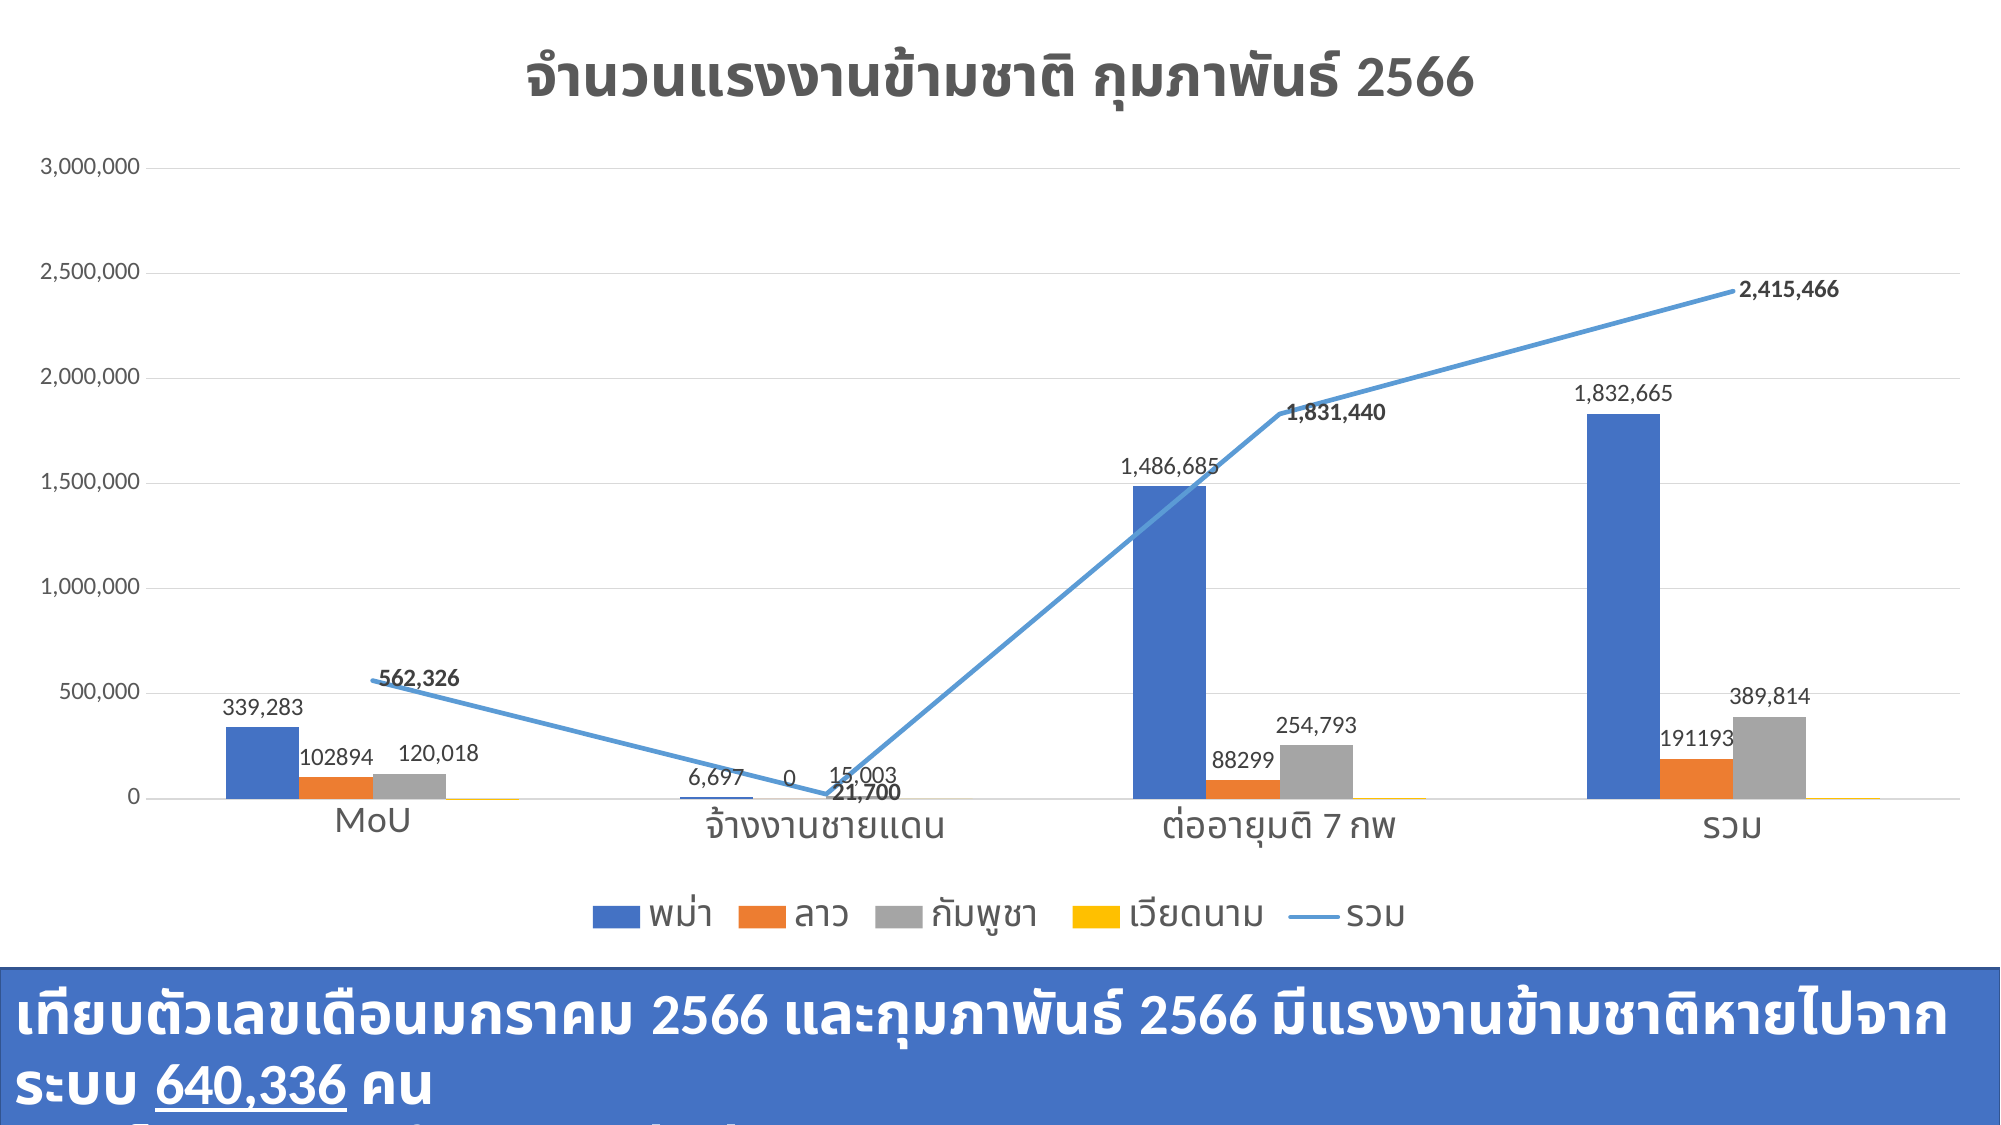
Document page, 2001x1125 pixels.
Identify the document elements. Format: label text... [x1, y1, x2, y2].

text_box เทียบตัวเลขเดือนมกราคม 2566 และกุมภาพันธ์ 2566 มีแรงงานข้ามชาติหายไปจากระบบ 640,336 คน โดยเป็นแรงงานข้ามชาติกลุ่มต่ออายุตามมติ 7 ก.พ. 2566 หายไป 635,122 คน [0, 967, 2000, 1125]
chart [0, 0, 2000, 950]
